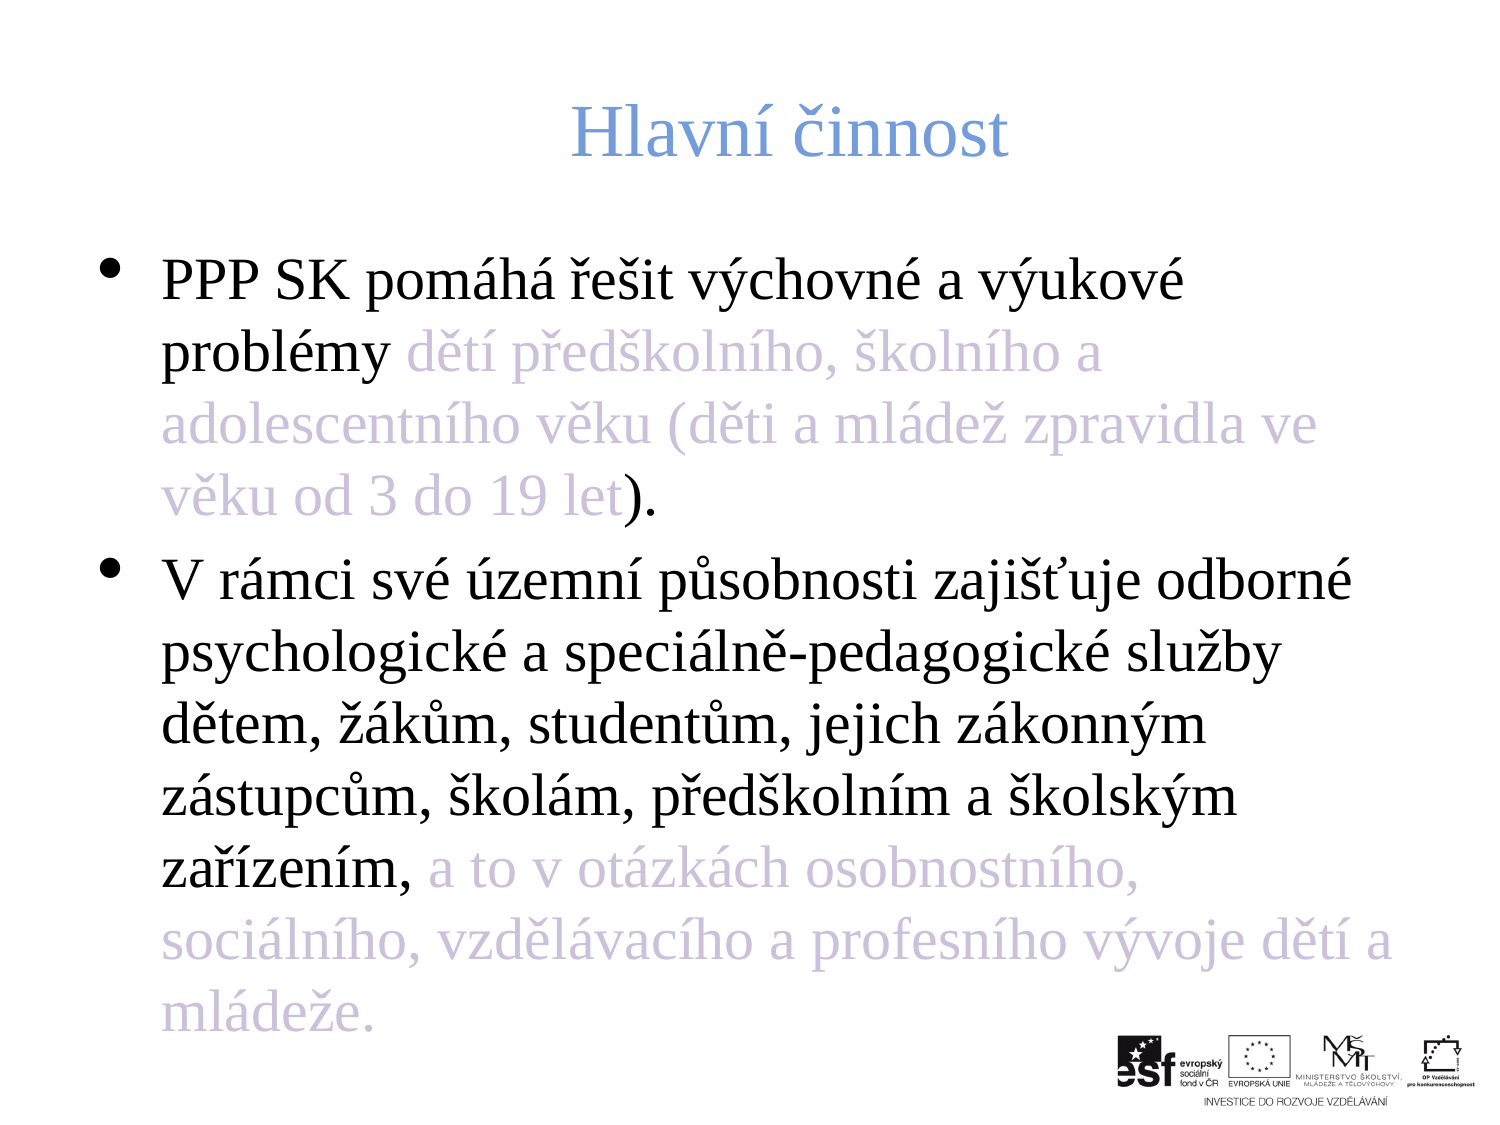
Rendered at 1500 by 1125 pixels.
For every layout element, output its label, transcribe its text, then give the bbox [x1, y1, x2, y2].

title Hlavní činnost [75, 43, 1425, 209]
list PPP SK pomáhá řešit výchovné a výukové problémy dětí předškolního, školního a adolescentního věku (děti a mládež zpravidla ve věku od 3 do 19 let). V rámci své územní působnosti zajišťuje odborné psychologické a speciálně-pedagogické služby dětem, žákům, studentům, jejich zákonným zástupcům, školám, předškolním a školským zařízením, a to v otázkách osobnostního, sociálního, vzdělávacího a profesního vývoje dětí a mládeže. [75, 231, 1425, 1059]
picture [1116, 1034, 1476, 1106]
